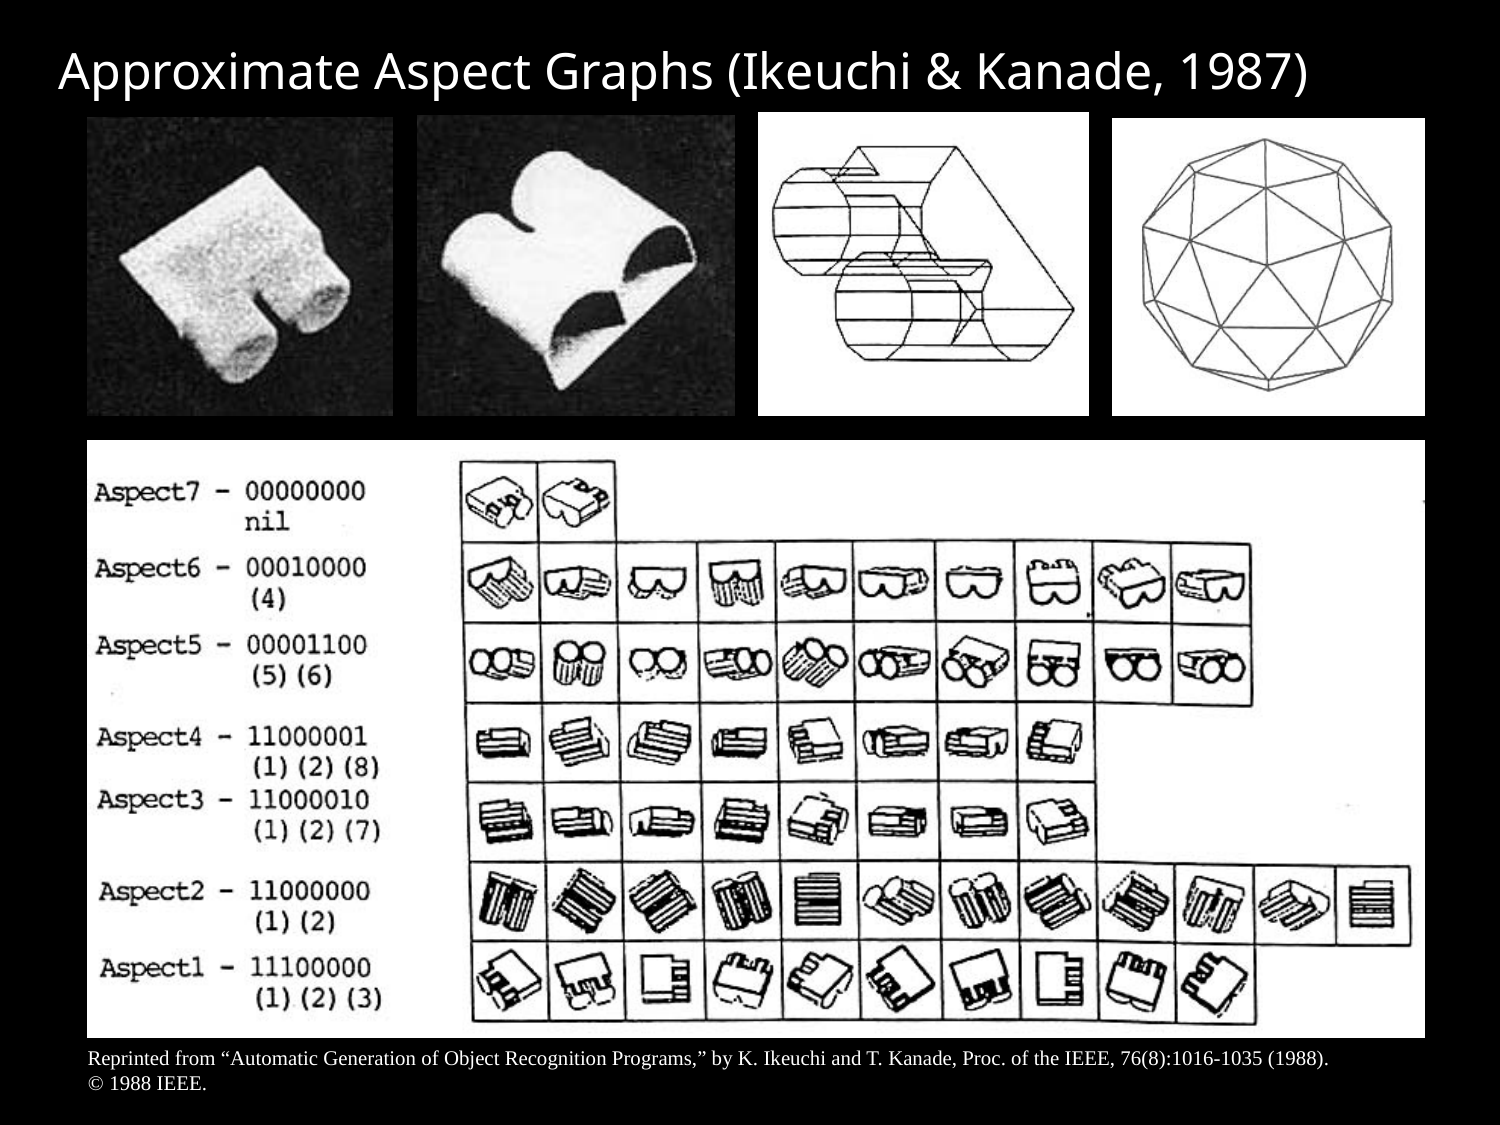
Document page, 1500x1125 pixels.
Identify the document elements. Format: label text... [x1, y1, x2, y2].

text_box Approximate Aspect Graphs (Ikeuchi & Kanade, 1987) [43, 31, 1324, 107]
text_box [87, 112, 1426, 1038]
text_box Reprinted from “Automatic Generation of Object Recognition Programs,” by K. Ikeuchi and T. Kanade, Proc. of the IEEE, 76(8):1016-1035 (1988).  1988 IEEE. [72, 1037, 1345, 1103]
